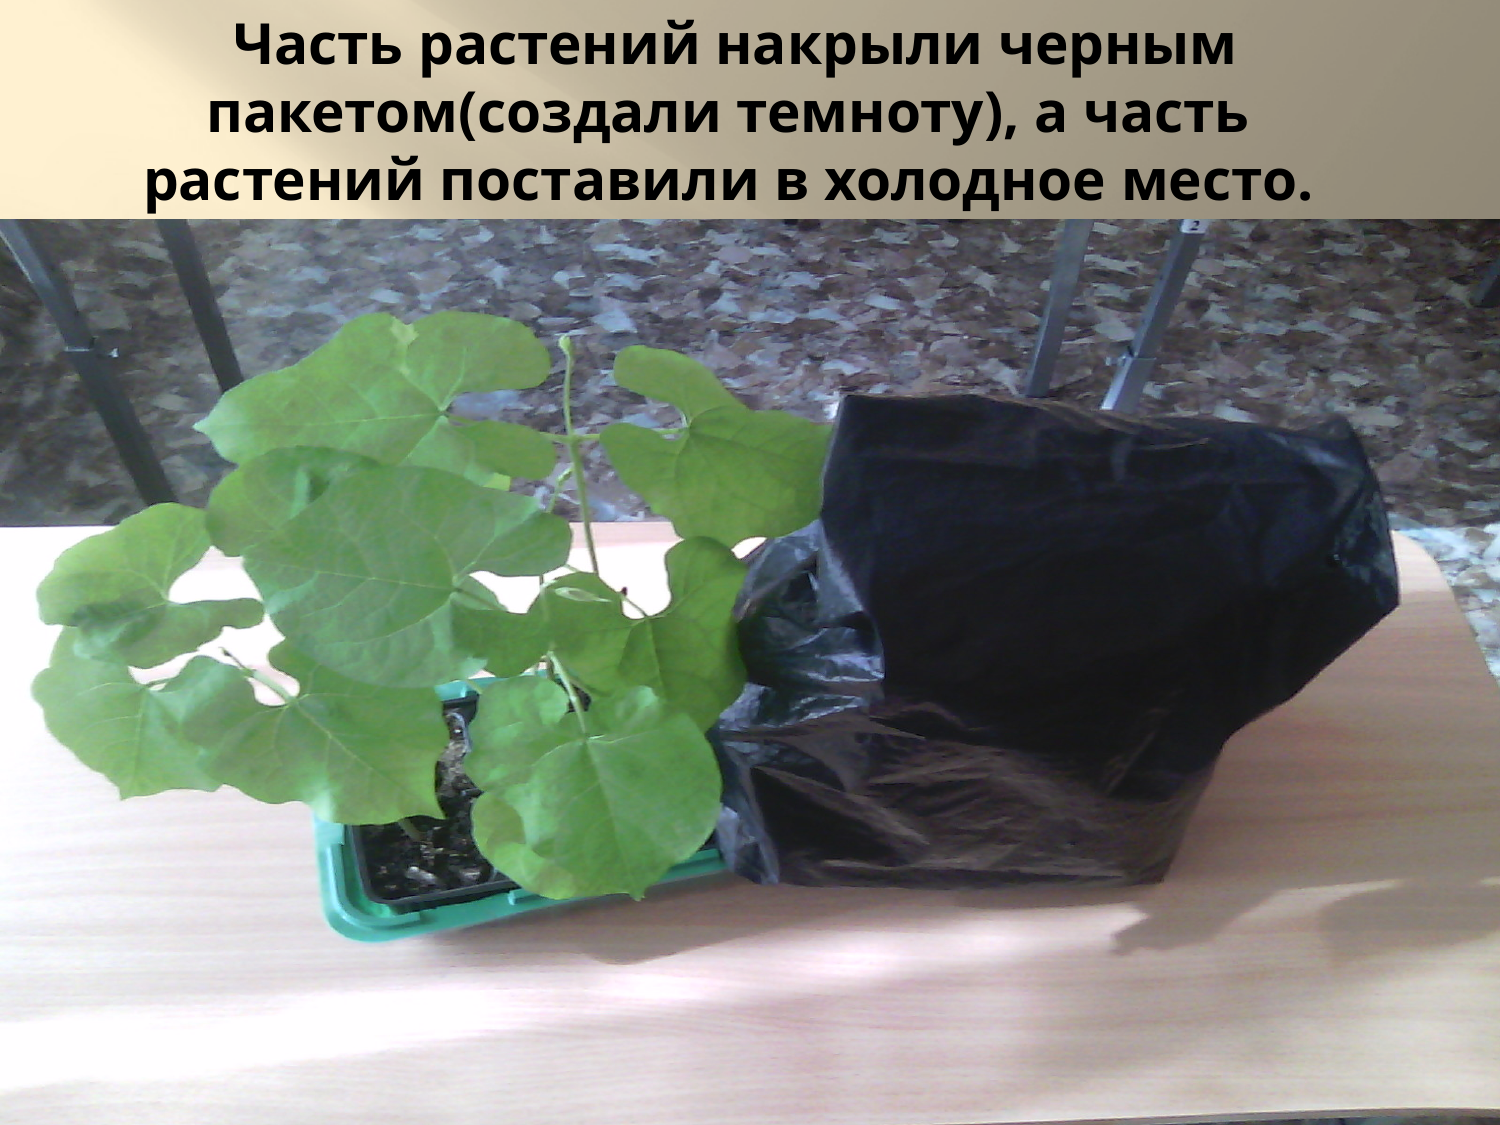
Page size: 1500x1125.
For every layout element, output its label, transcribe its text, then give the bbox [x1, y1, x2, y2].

title Часть растений накрыли черным пакетом(создали темноту), а часть растений поставили в холодное место. [53, 0, 1404, 219]
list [0, 219, 1500, 1125]
